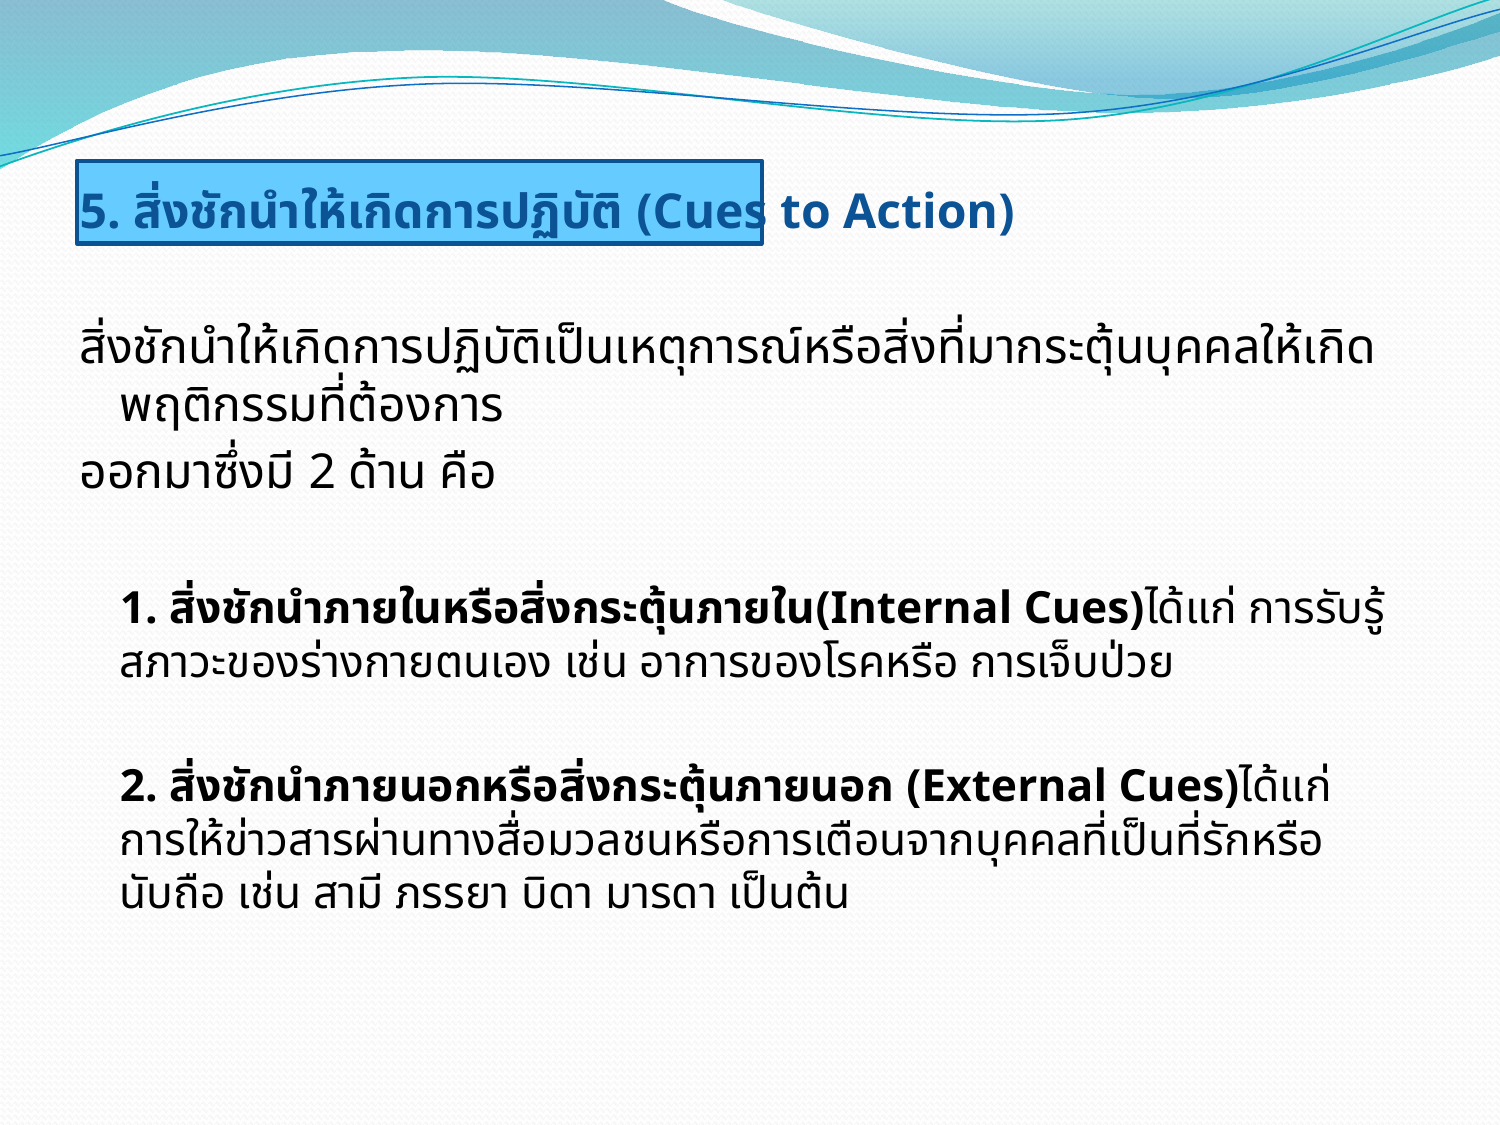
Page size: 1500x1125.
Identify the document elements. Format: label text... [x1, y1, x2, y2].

text_box [75, 159, 764, 172]
list 5. สิ่งชักนำให้เกิดการปฏิบัติ (Cues to Action) สิ่งชักนำให้เกิดการปฏิบัติเป็นเหตุการณ์หรือสิ่งที่มากระตุ้นบุคคลให้เกิดพฤติกรรมที่ต้องการ ออกมาซึ่งมี 2 ด้าน คือ 1. สิ่งชักนำภายในหรือสิ่งกระตุ้นภายใน(Internal Cues)ได้แก่ การรับรู้สภาวะของร่างกายตนเอง เช่น อาการของโรคหรือ การเจ็บป่วย 2. สิ่งชักนำภายนอกหรือสิ่งกระตุ้นภายนอก (External Cues)ได้แก่ การให้ข่าวสารผ่านทางสื่อมวลชนหรือการเตือนจากบุคคลที่เป็นที่รักหรือนับถือ เช่น สามี ภรรยา บิดา มารดา เป็นต้น [64, 172, 1415, 1000]
